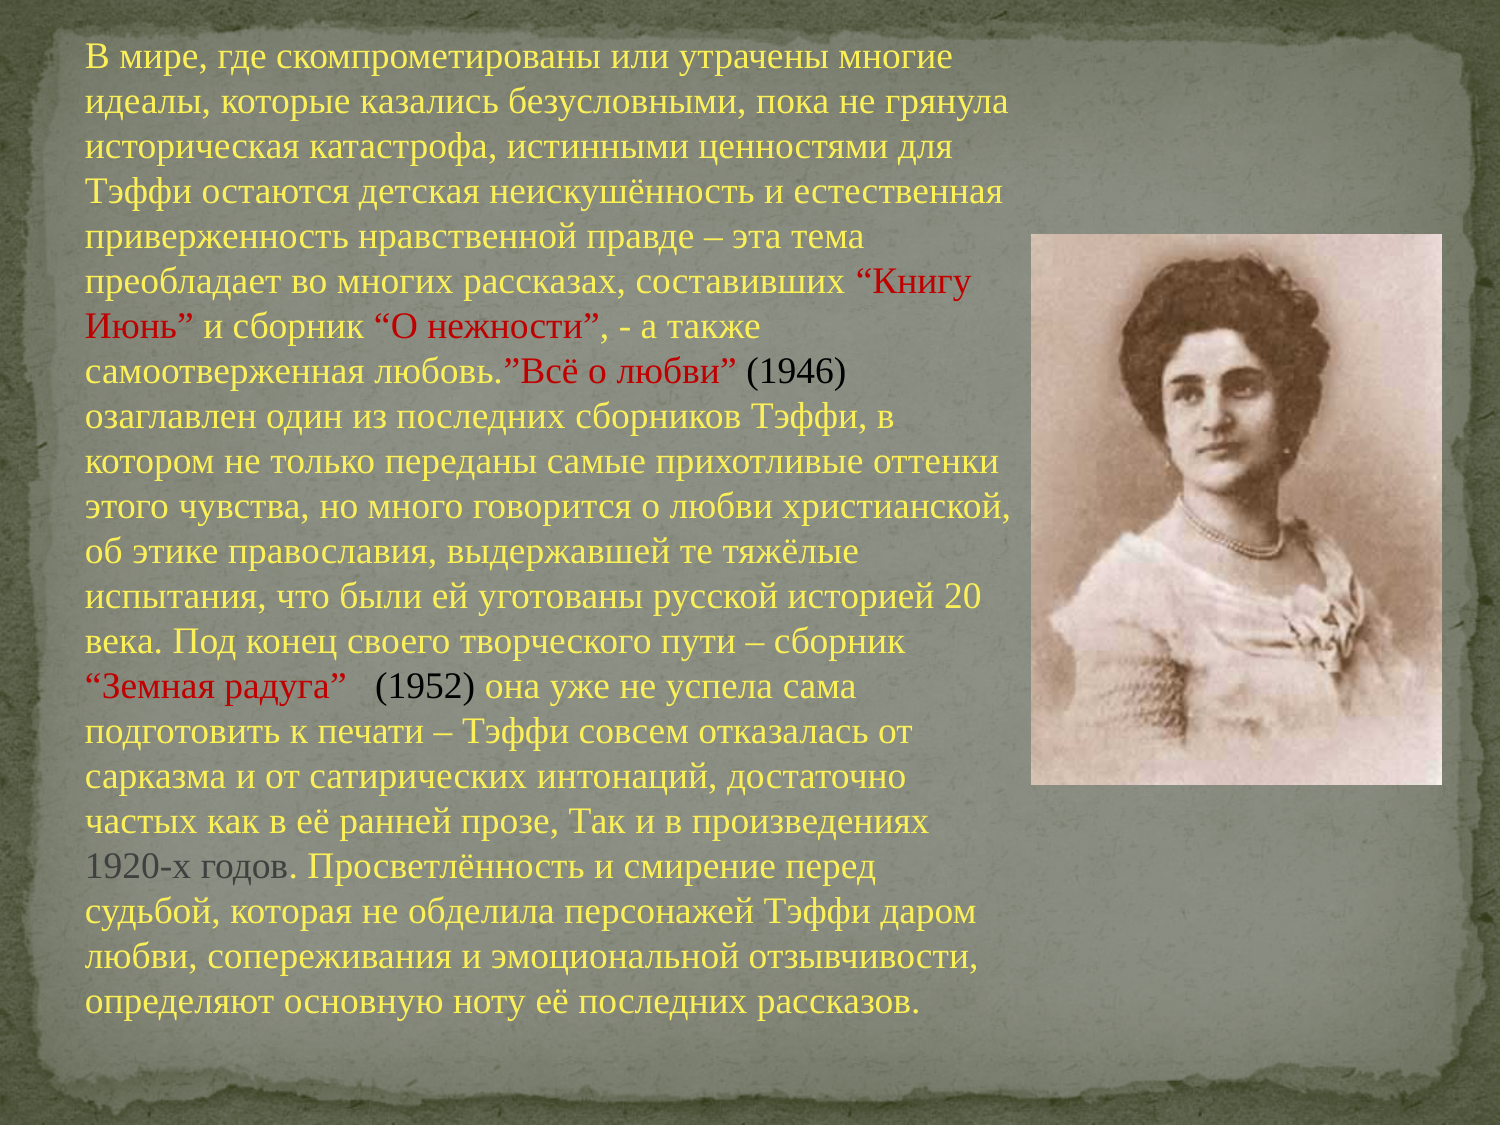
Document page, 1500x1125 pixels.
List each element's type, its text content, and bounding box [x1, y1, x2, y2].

picture [1031, 234, 1442, 785]
text_box В мире, где скомпрометированы или утрачены многие идеалы, которые казались безусловными, пока не грянула историческая катастрофа, истинными ценностями для Тэффи остаются детская неискушённость и естественная приверженность нравственной правде – эта тема преобладает во многих рассказах, составивших “Книгу Июнь” и сборник “О нежности”, - а также самоотверженная любовь.”Всё о любви” (1946) озаглавлен один из последних сборников Тэффи, в котором не только переданы самые прихотливые оттенки этого чувства, но много говорится о любви христианской, об этике православия, выдержавшей те тяжёлые испытания, что были ей уготованы русской историей 20 века. Под конец своего творческого пути – сборник “Земная радуга” (1952) она уже не успела сама подготовить к печати – Тэффи совсем отказалась от сарказма и от сатирических интонаций, достаточно частых как в её ранней прозе, Так и в произведениях 1920-х годов. Просветлённость и смирение перед судьбой, которая не обделила персонажей Тэффи даром любви, сопереживания и эмоциональной отзывчивости, определяют основную ноту её последних рассказов. [70, 23, 1032, 1029]
